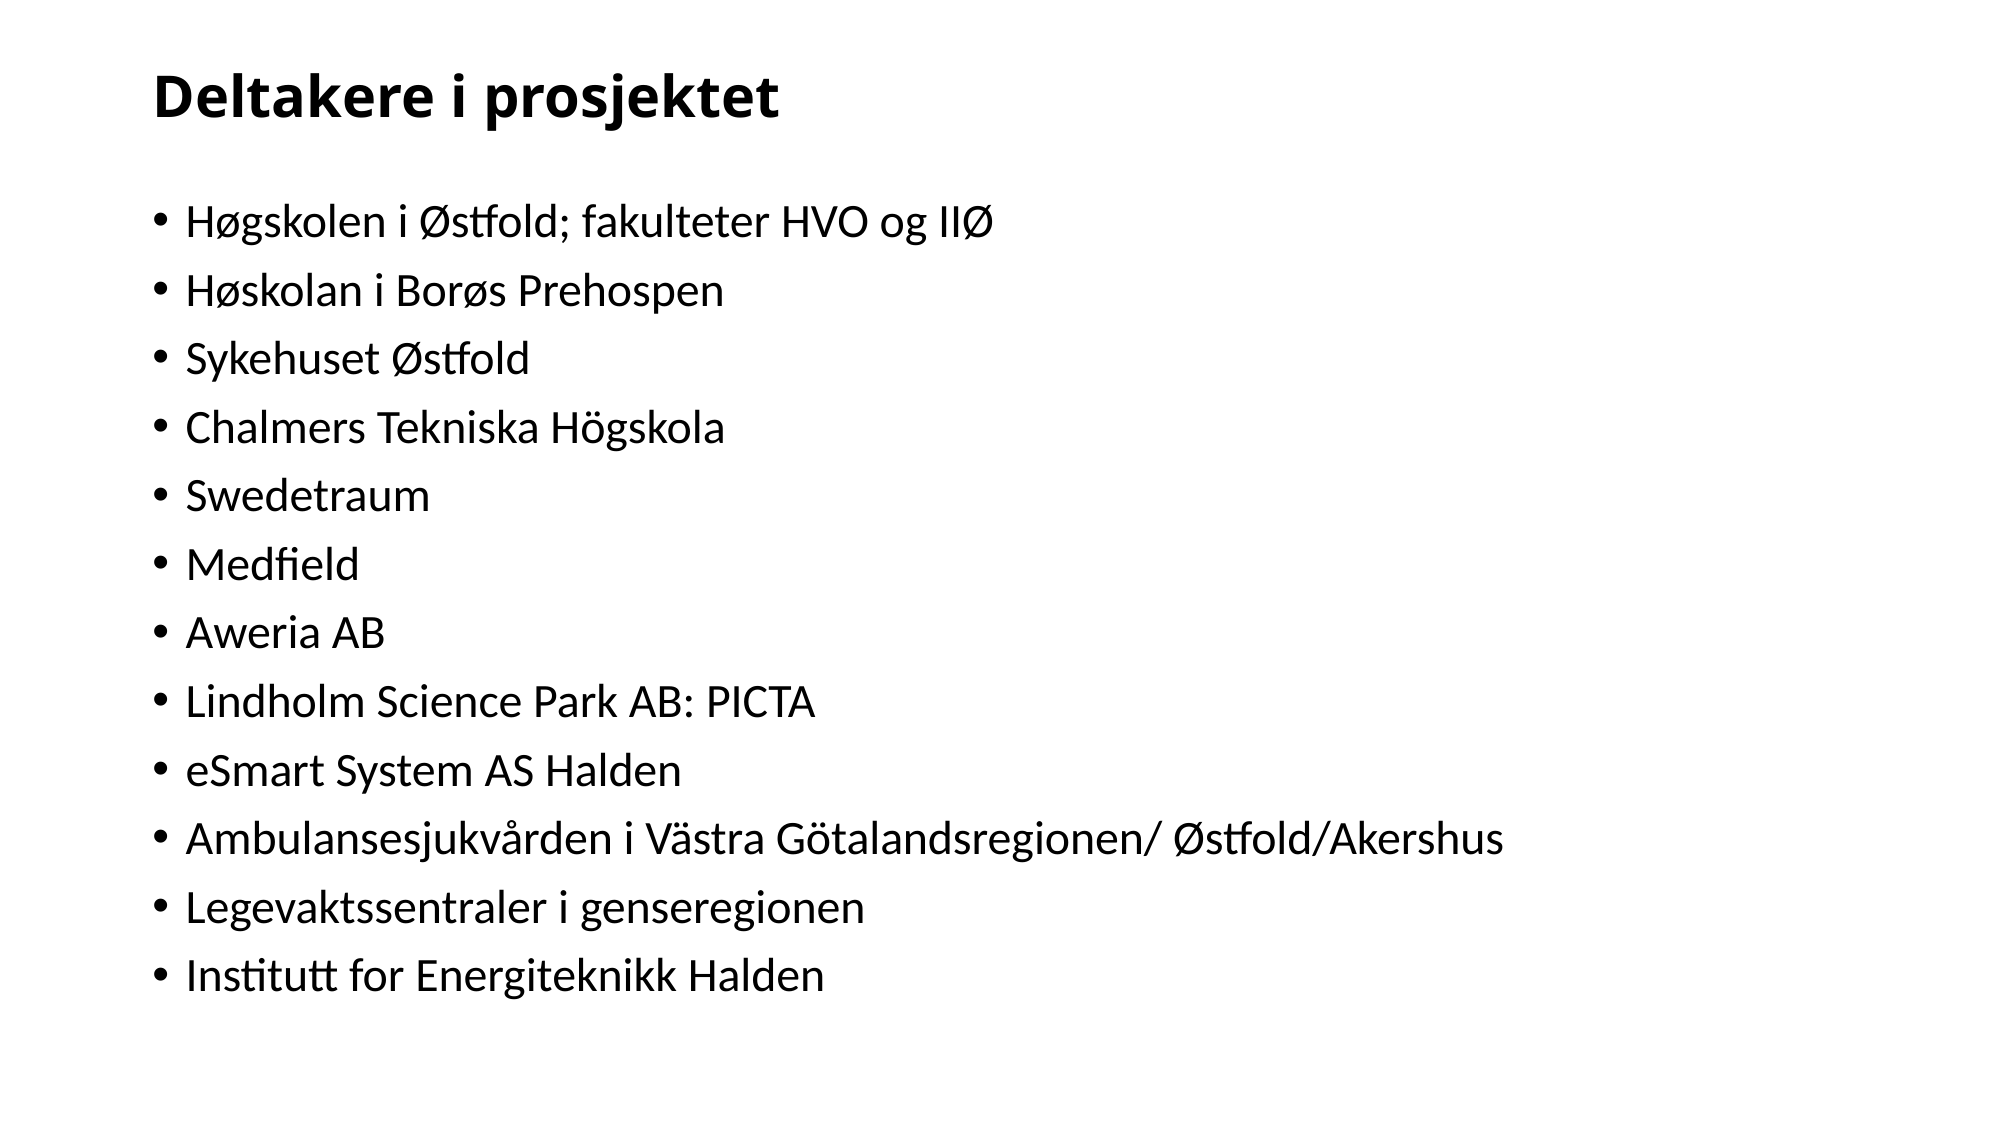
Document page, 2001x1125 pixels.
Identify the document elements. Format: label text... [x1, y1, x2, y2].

title Deltakere i prosjektet [137, 59, 1863, 138]
list Høgskolen i Østfold; fakulteter HVO og IIØ Høskolan i Borøs Prehospen Sykehuset Østfold Chalmers Tekniska Högskola Swedetraum Medfield Aweria AB Lindholm Science Park AB: PICTA eSmart System AS Halden Ambulansesjukvården i Västra Götalandsregionen/ Østfold/Akershus Legevaktssentraler i genseregionen Institutt for Energiteknikk Halden [137, 188, 1863, 1014]
